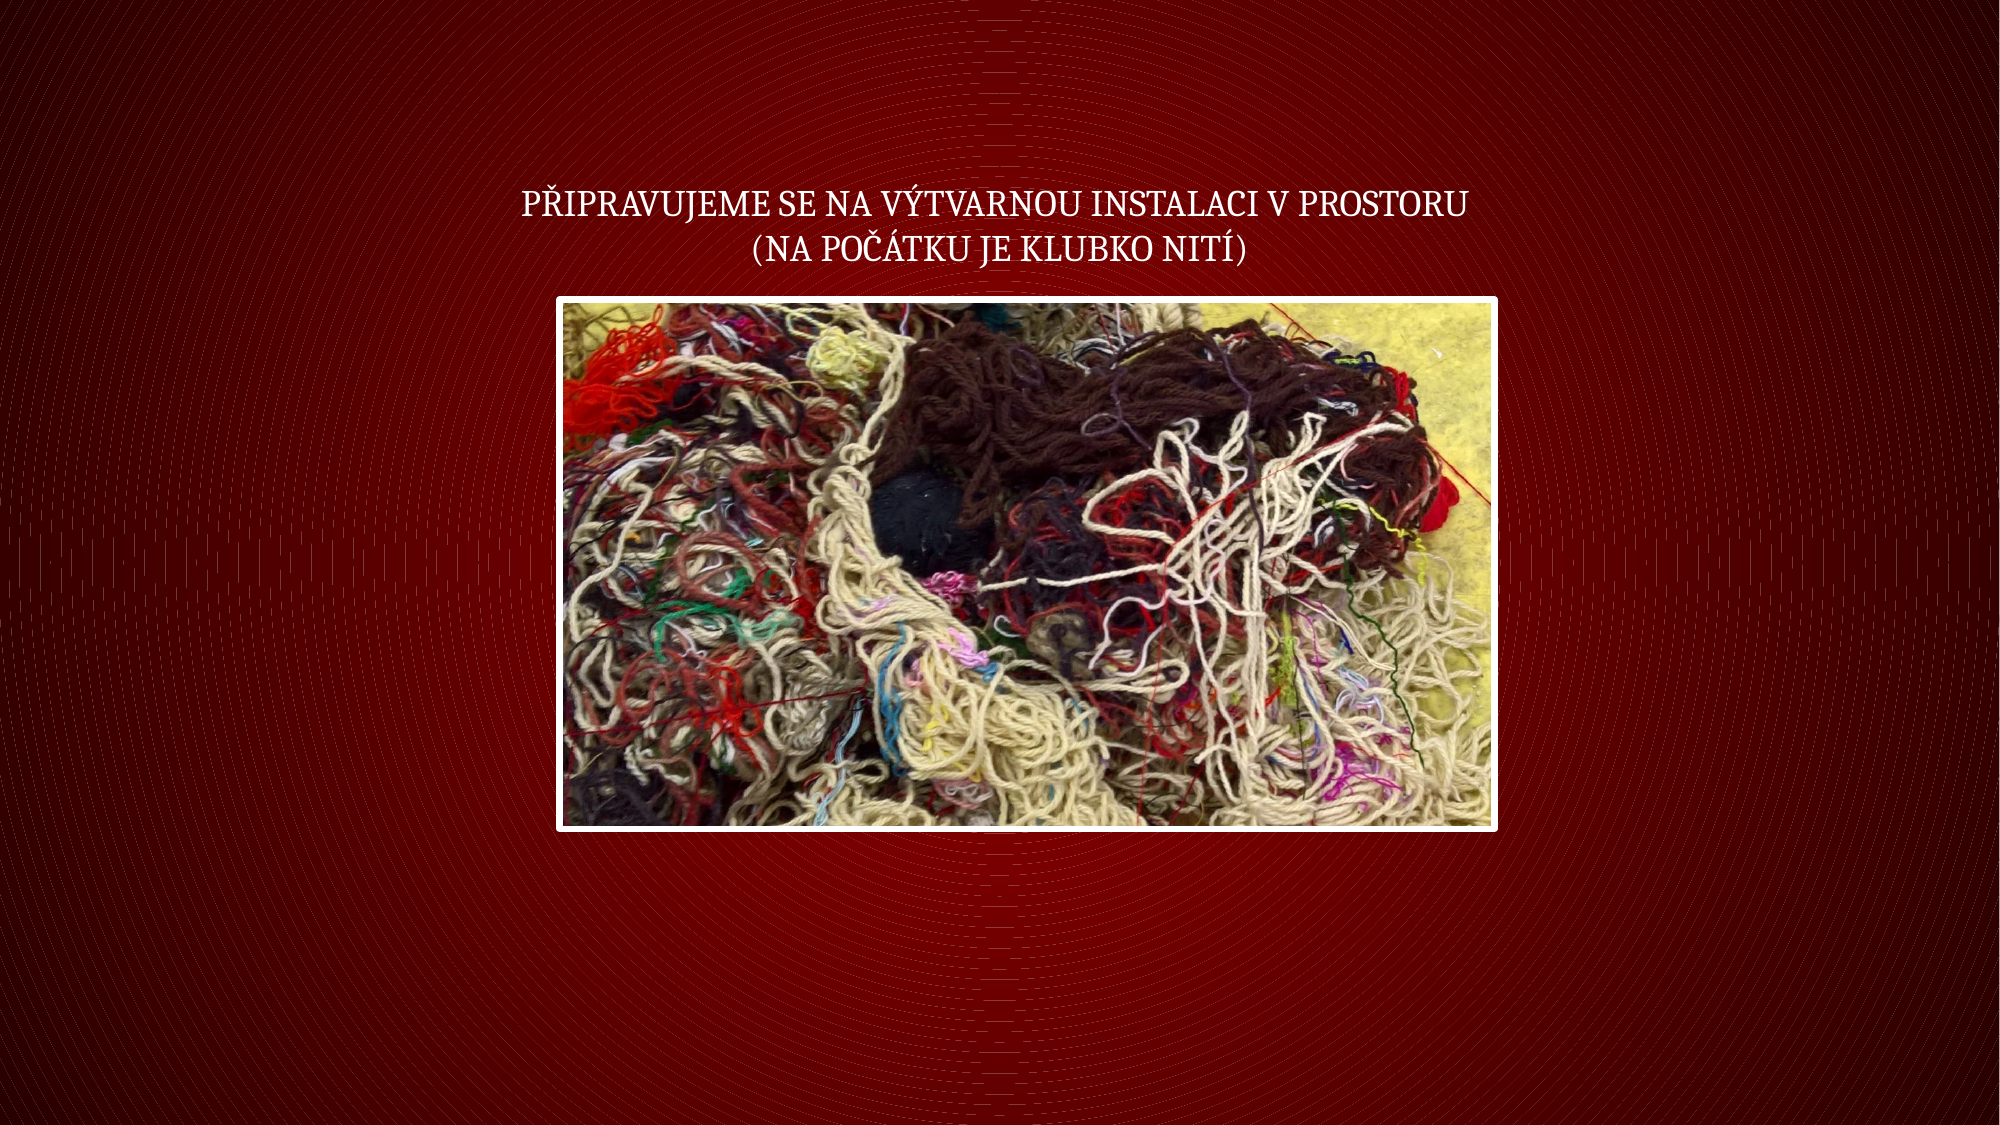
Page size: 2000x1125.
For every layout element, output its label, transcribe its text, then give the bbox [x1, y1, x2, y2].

title Připravujeme se na výtvarnou instalaci v prostoru (na počátku je klubko nití) [149, 79, 1850, 280]
picture [562, 302, 1493, 827]
